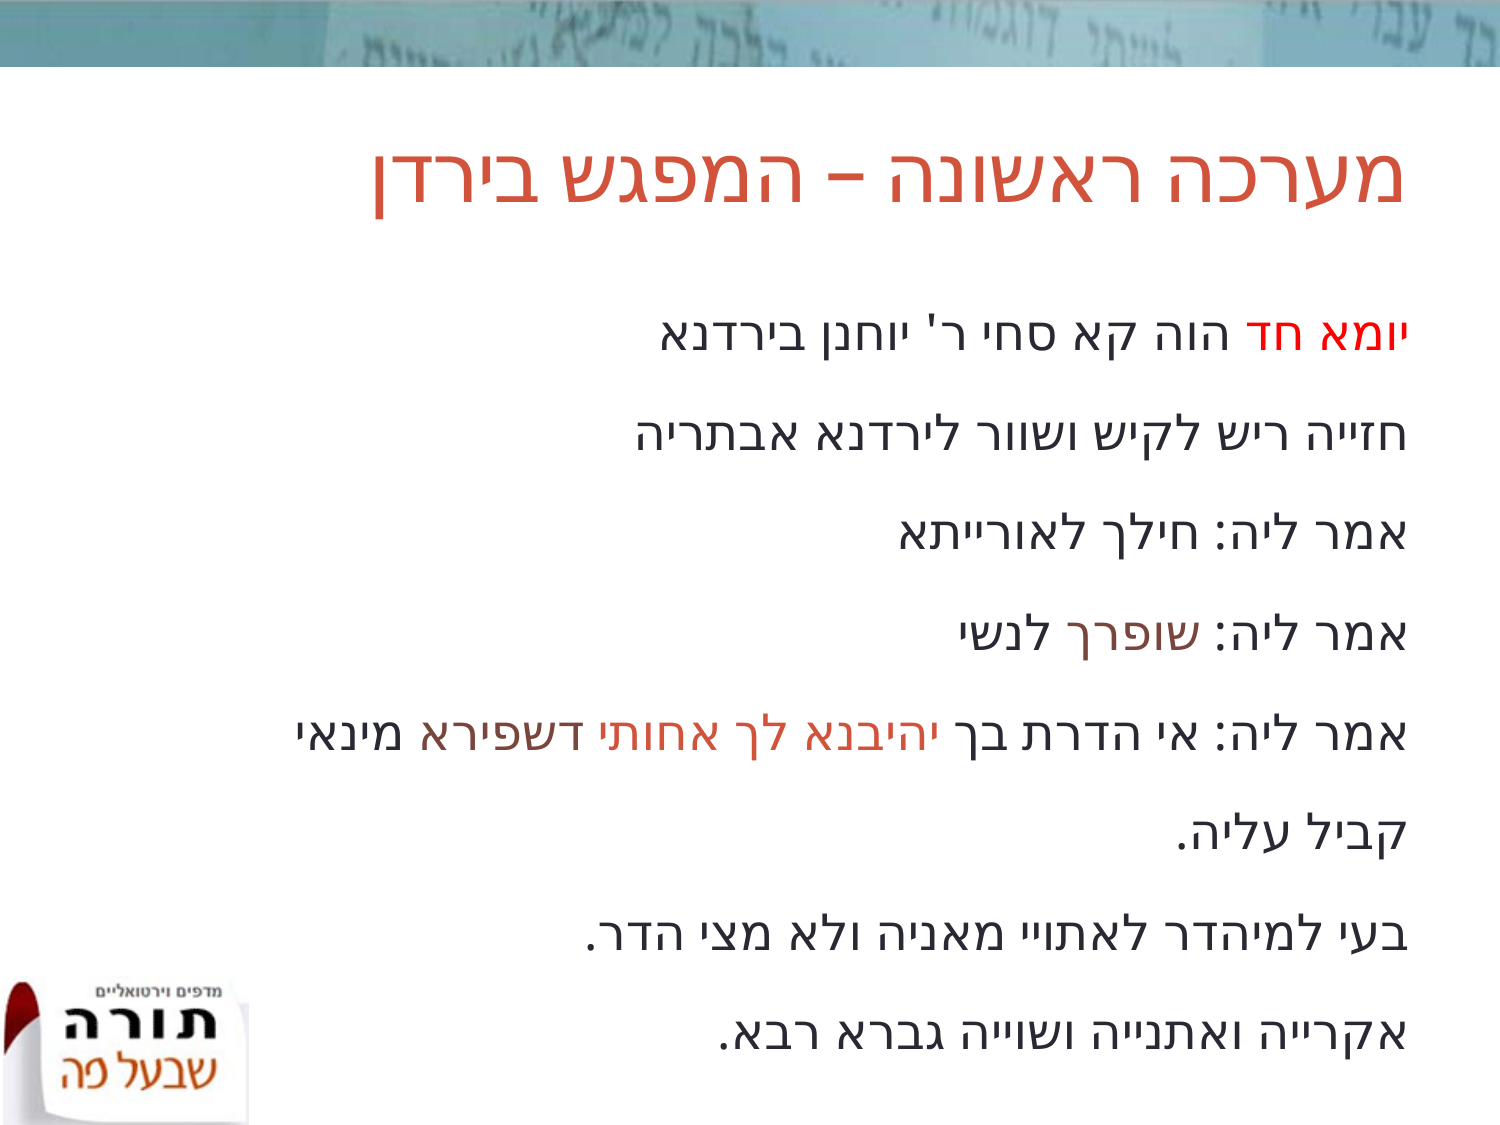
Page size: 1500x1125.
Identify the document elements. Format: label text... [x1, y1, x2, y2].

title מערכה ראשונה – המפגש בירדן [75, 87, 1425, 250]
list יומא חד הוה קא סחי ר' יוחנן בירדנא חזייה ריש לקיש ושוור לירדנא אבתריה אמר ליה: חילך לאורייתא אמר ליה: שופרך לנשי אמר ליה: אי הדרת בך יהיבנא לך אחותי דשפירא מינאי קביל עליה. בעי למיהדר לאתויי מאניה ולא מצי הדר. אקרייה ואתנייה ושוייה גברא רבא. [75, 262, 1425, 1063]
picture [3, 976, 250, 1125]
picture [0, 0, 1500, 67]
